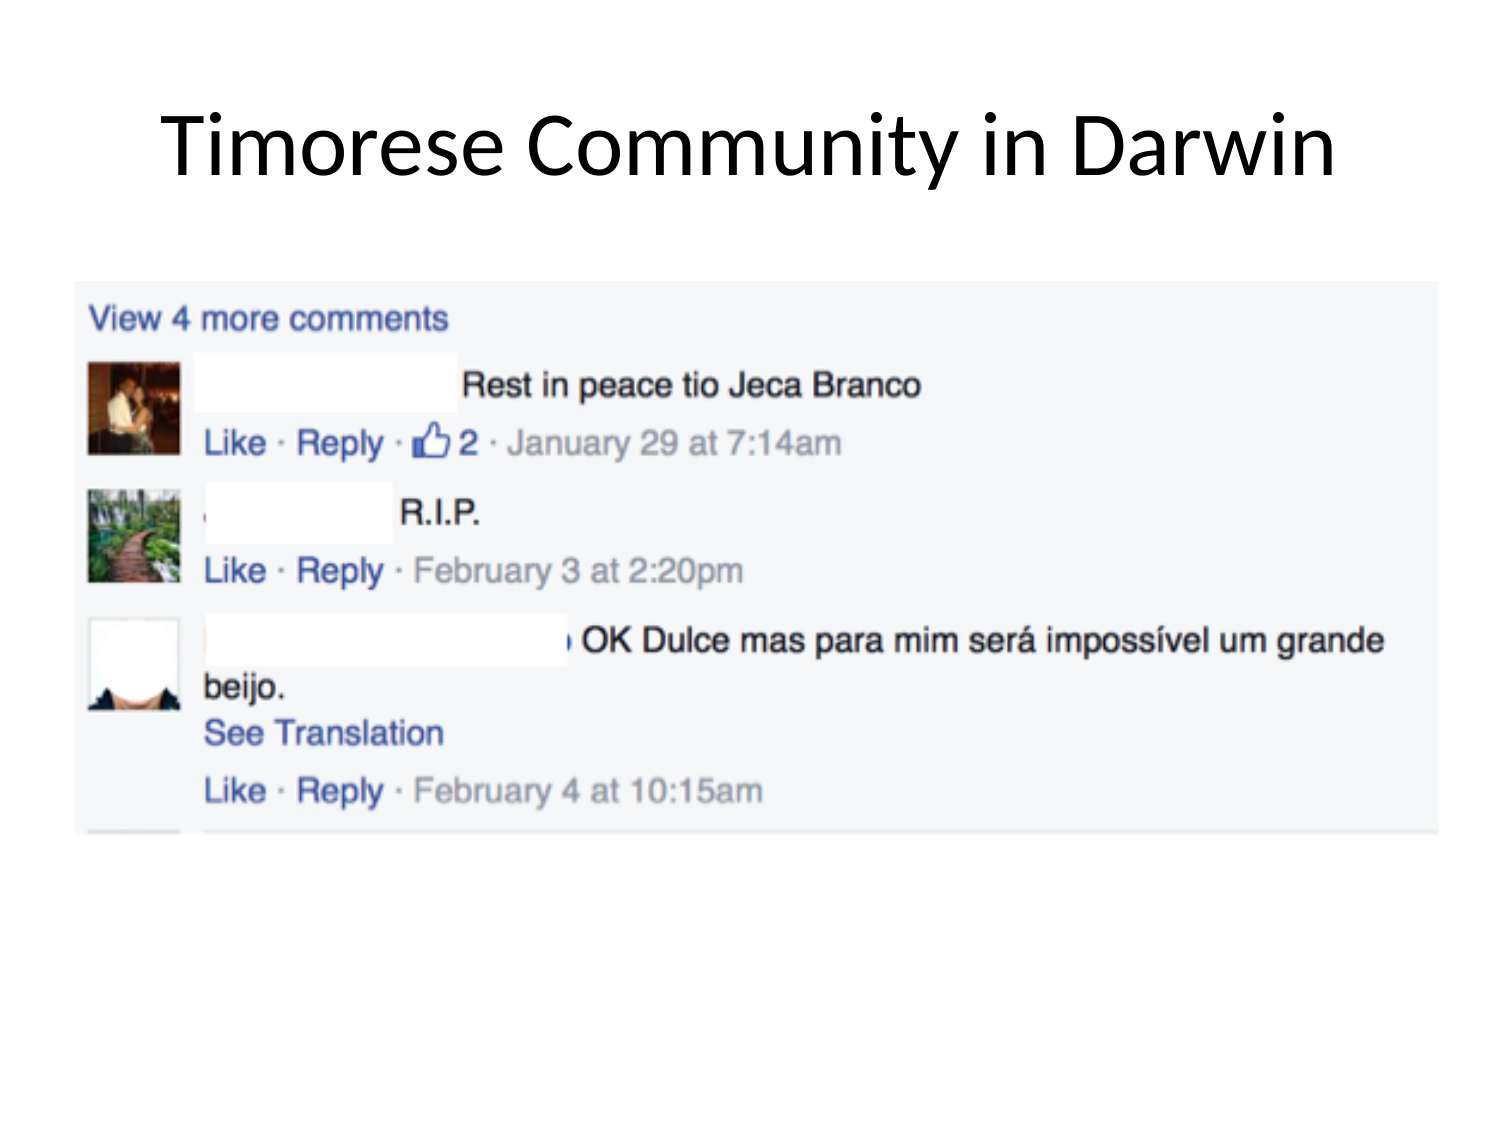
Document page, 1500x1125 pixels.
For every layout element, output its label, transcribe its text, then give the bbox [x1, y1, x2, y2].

title Timorese Community in Darwin [75, 45, 1425, 233]
picture [74, 281, 1451, 943]
